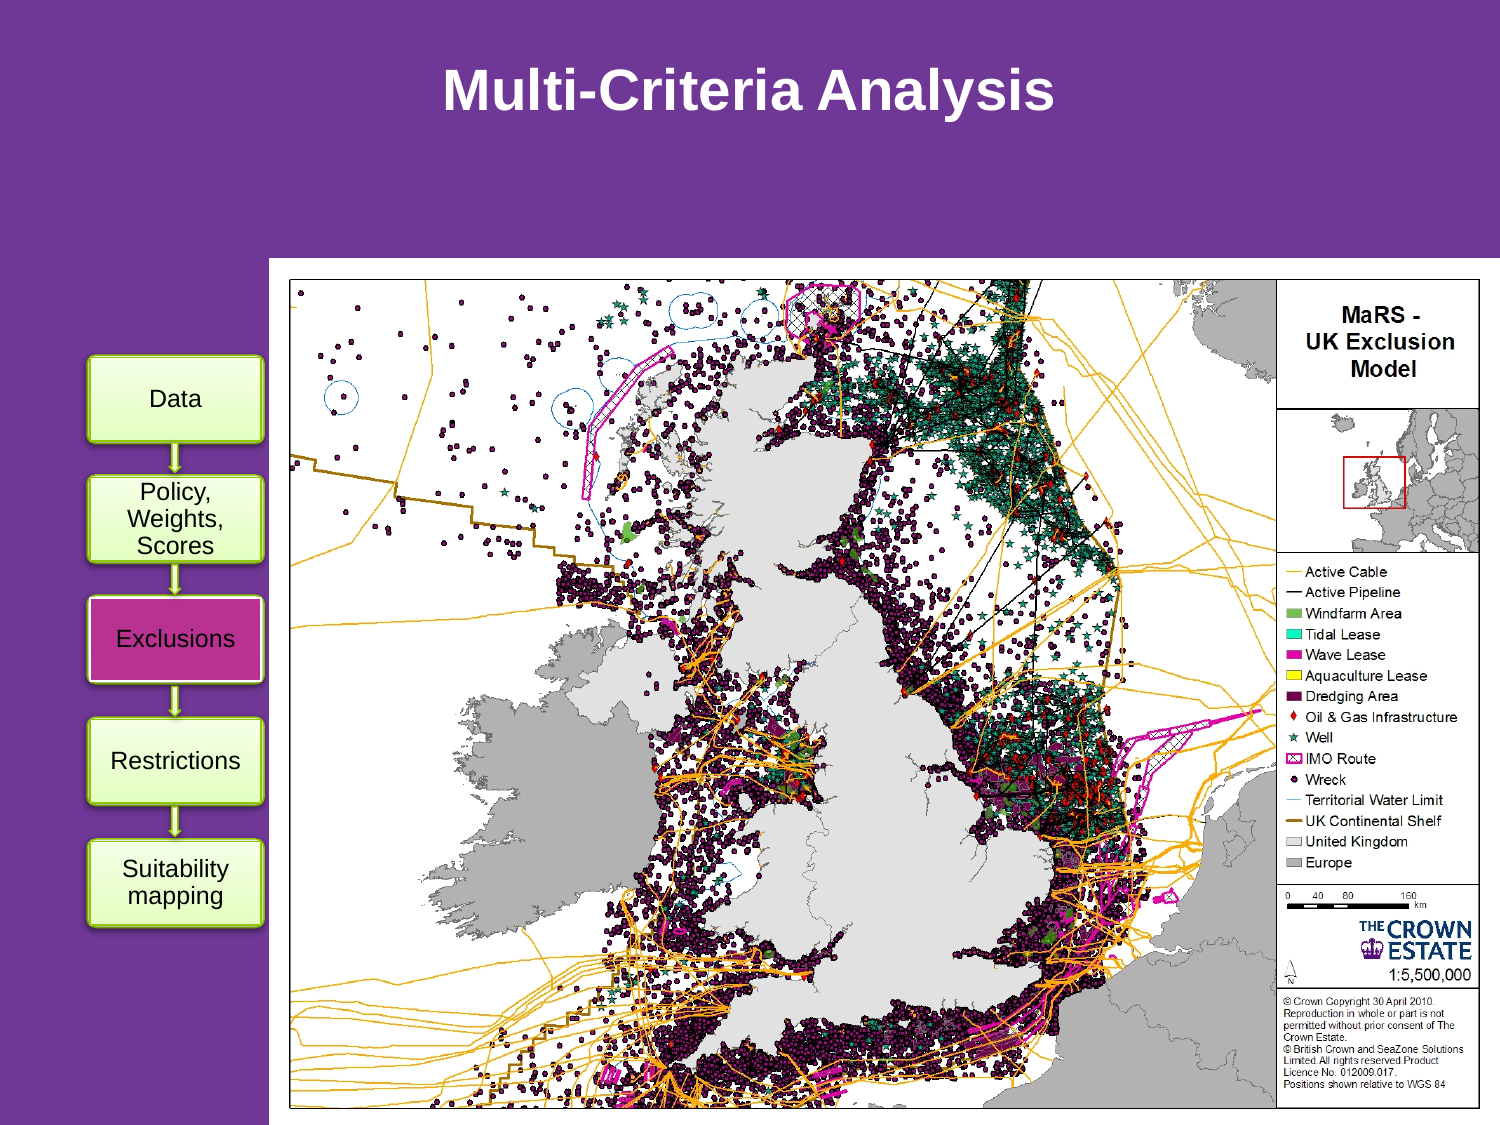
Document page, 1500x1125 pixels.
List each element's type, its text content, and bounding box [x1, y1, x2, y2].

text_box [86, 354, 265, 928]
title Multi-Criteria Analysis [75, 45, 1425, 179]
picture [268, 257, 1500, 1125]
